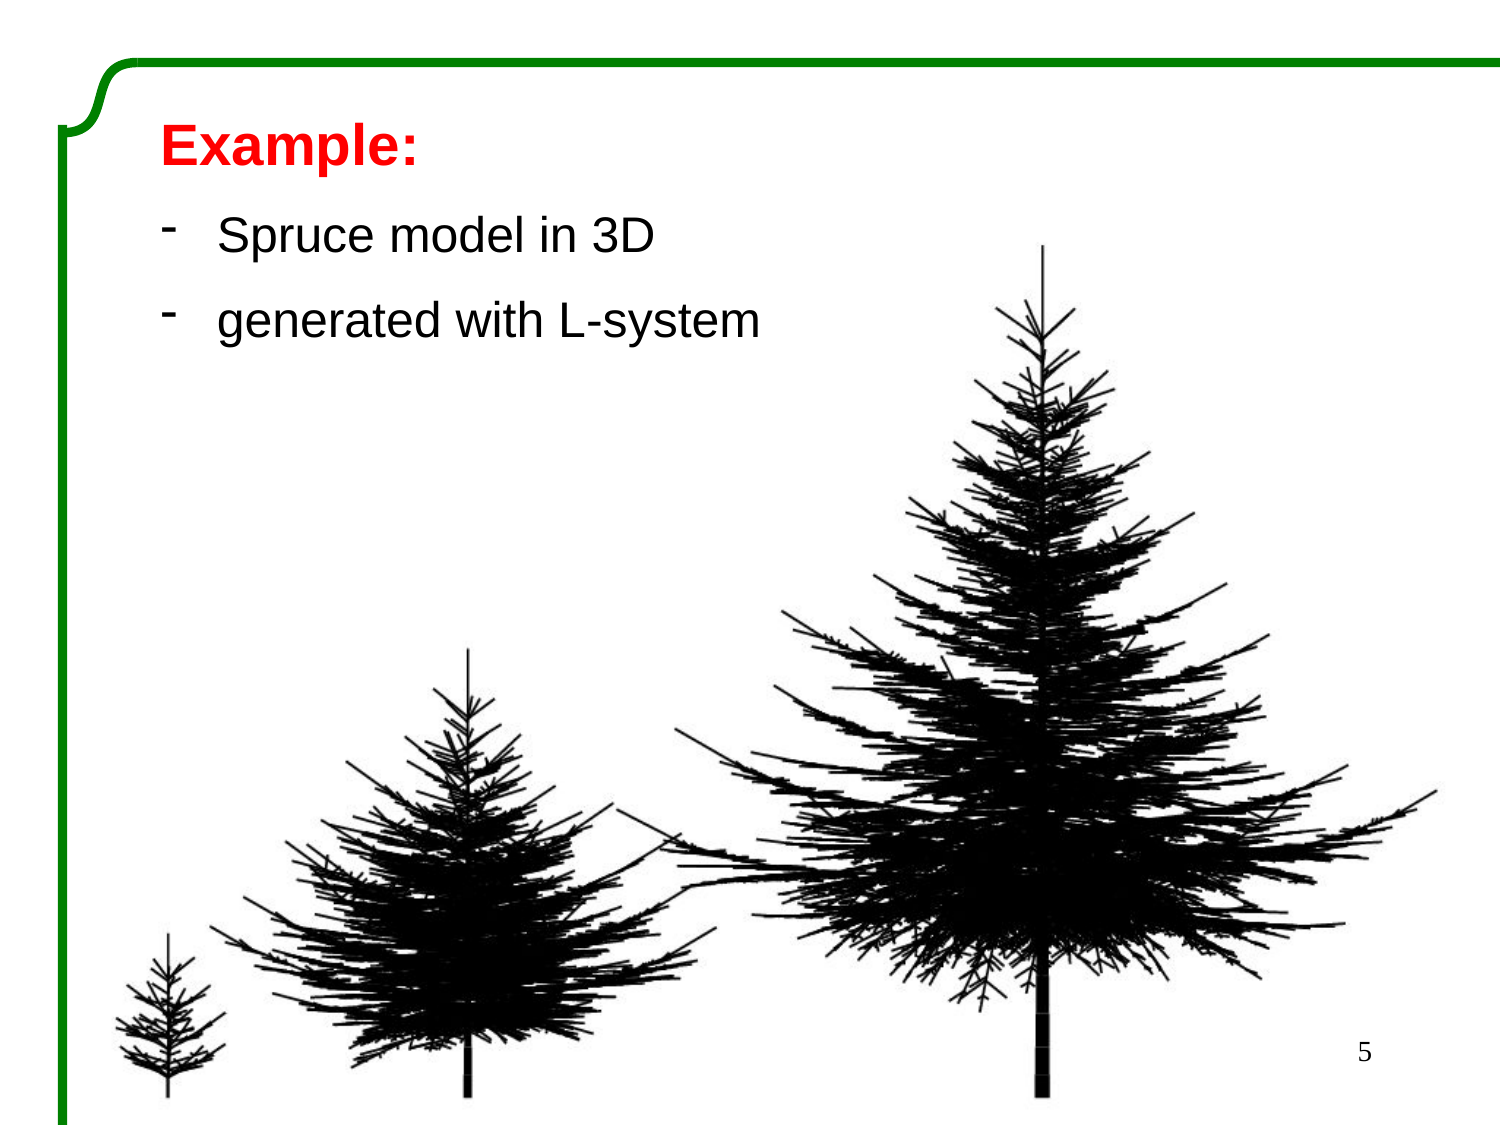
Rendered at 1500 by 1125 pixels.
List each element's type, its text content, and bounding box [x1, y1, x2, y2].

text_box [64, 60, 136, 136]
text_box Example: Spruce model in 3D generated with L-system [145, 100, 820, 219]
picture [100, 219, 1454, 1114]
